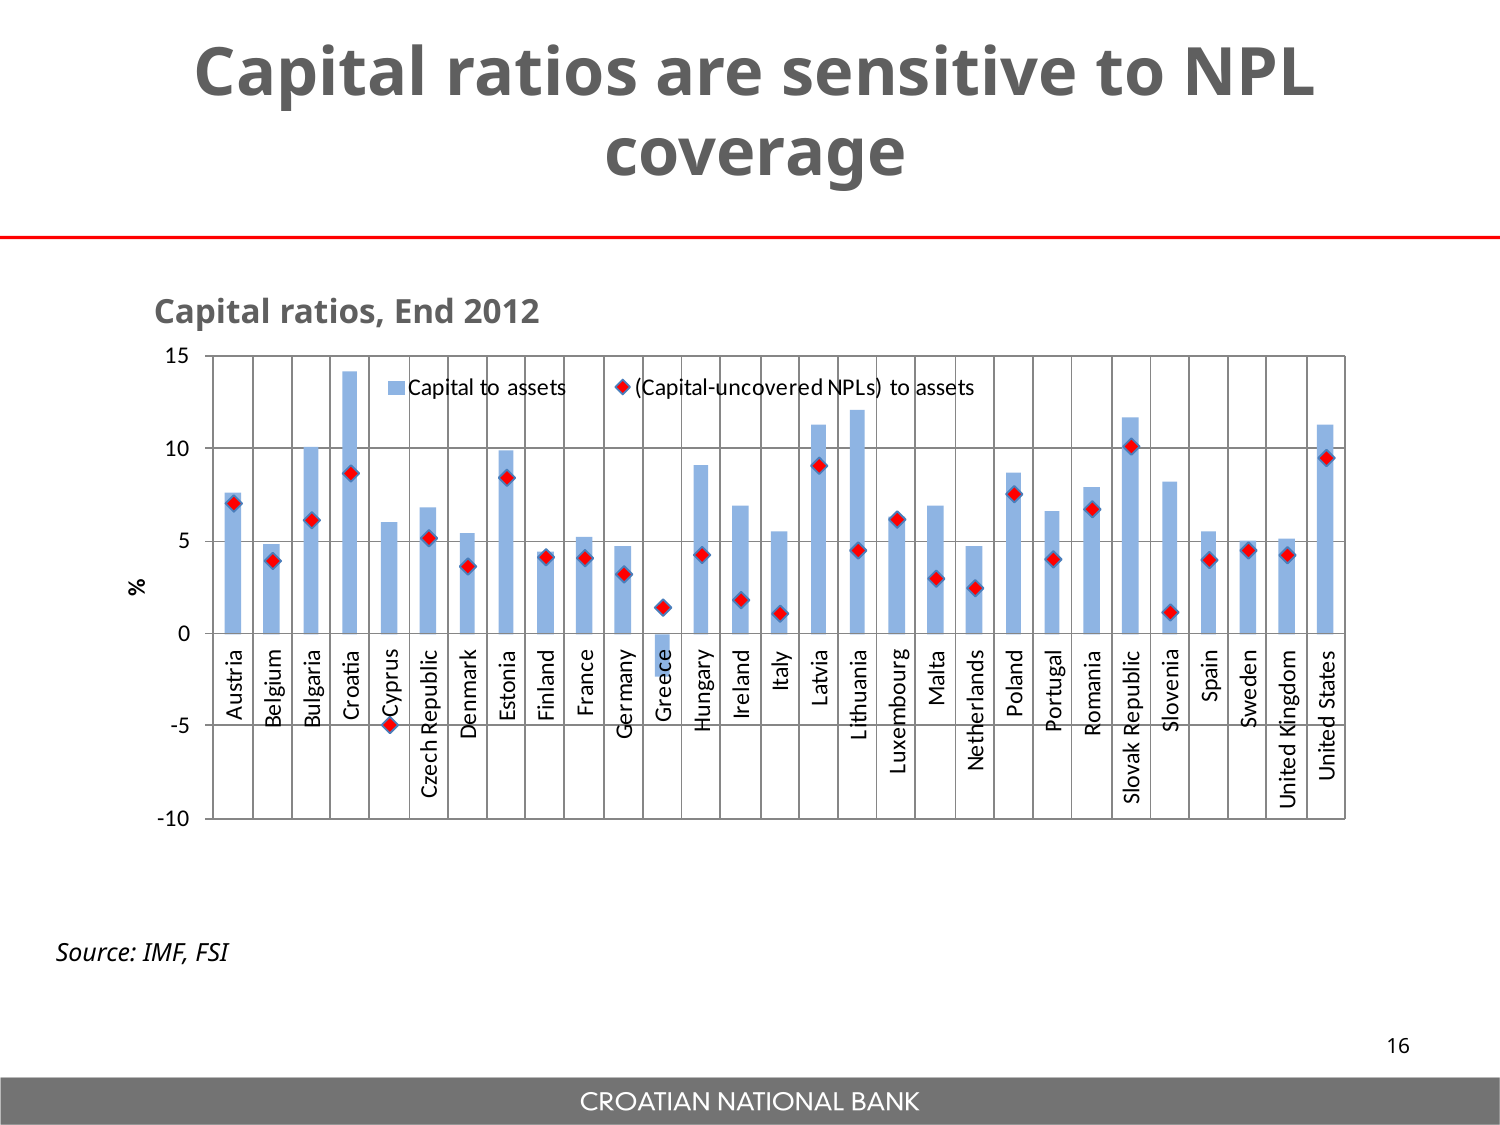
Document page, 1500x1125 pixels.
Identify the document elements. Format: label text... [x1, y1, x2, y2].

title Capital ratios are sensitive to NPL coverage [80, 62, 1431, 197]
text_box Source: IMF, FSI [41, 928, 863, 974]
text_box Capital ratios, End 2012 [123, 290, 926, 312]
slide_number 16 [1074, 1024, 1426, 1101]
picture [0, 1077, 1500, 1125]
picture [88, 314, 1373, 846]
